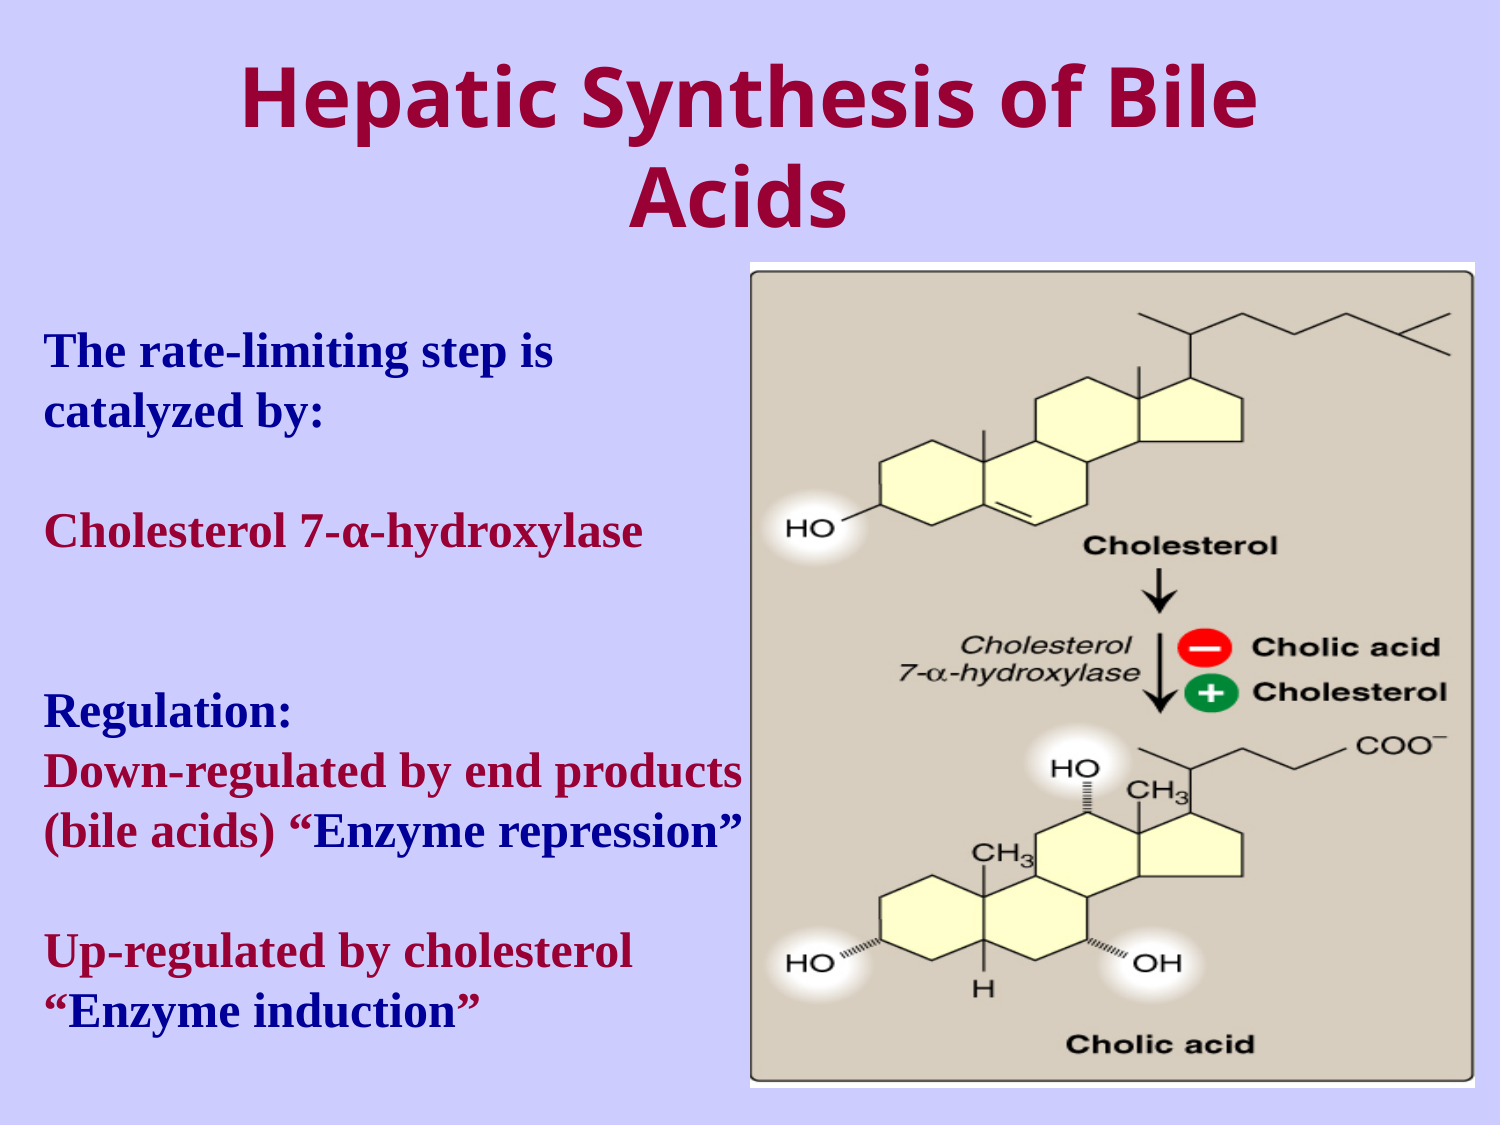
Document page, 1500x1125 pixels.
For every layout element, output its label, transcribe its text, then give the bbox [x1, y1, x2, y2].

title Hepatic Synthesis of Bile Acids [112, 49, 1388, 238]
picture [749, 262, 1476, 1088]
text_box The rate-limiting step is catalyzed by: Cholesterol 7-α-hydroxylase Regulation: Down-regulated by end products (bile acids) “Enzyme repression” Up-regulated by cholesterol “Enzyme induction” [28, 309, 744, 1045]
